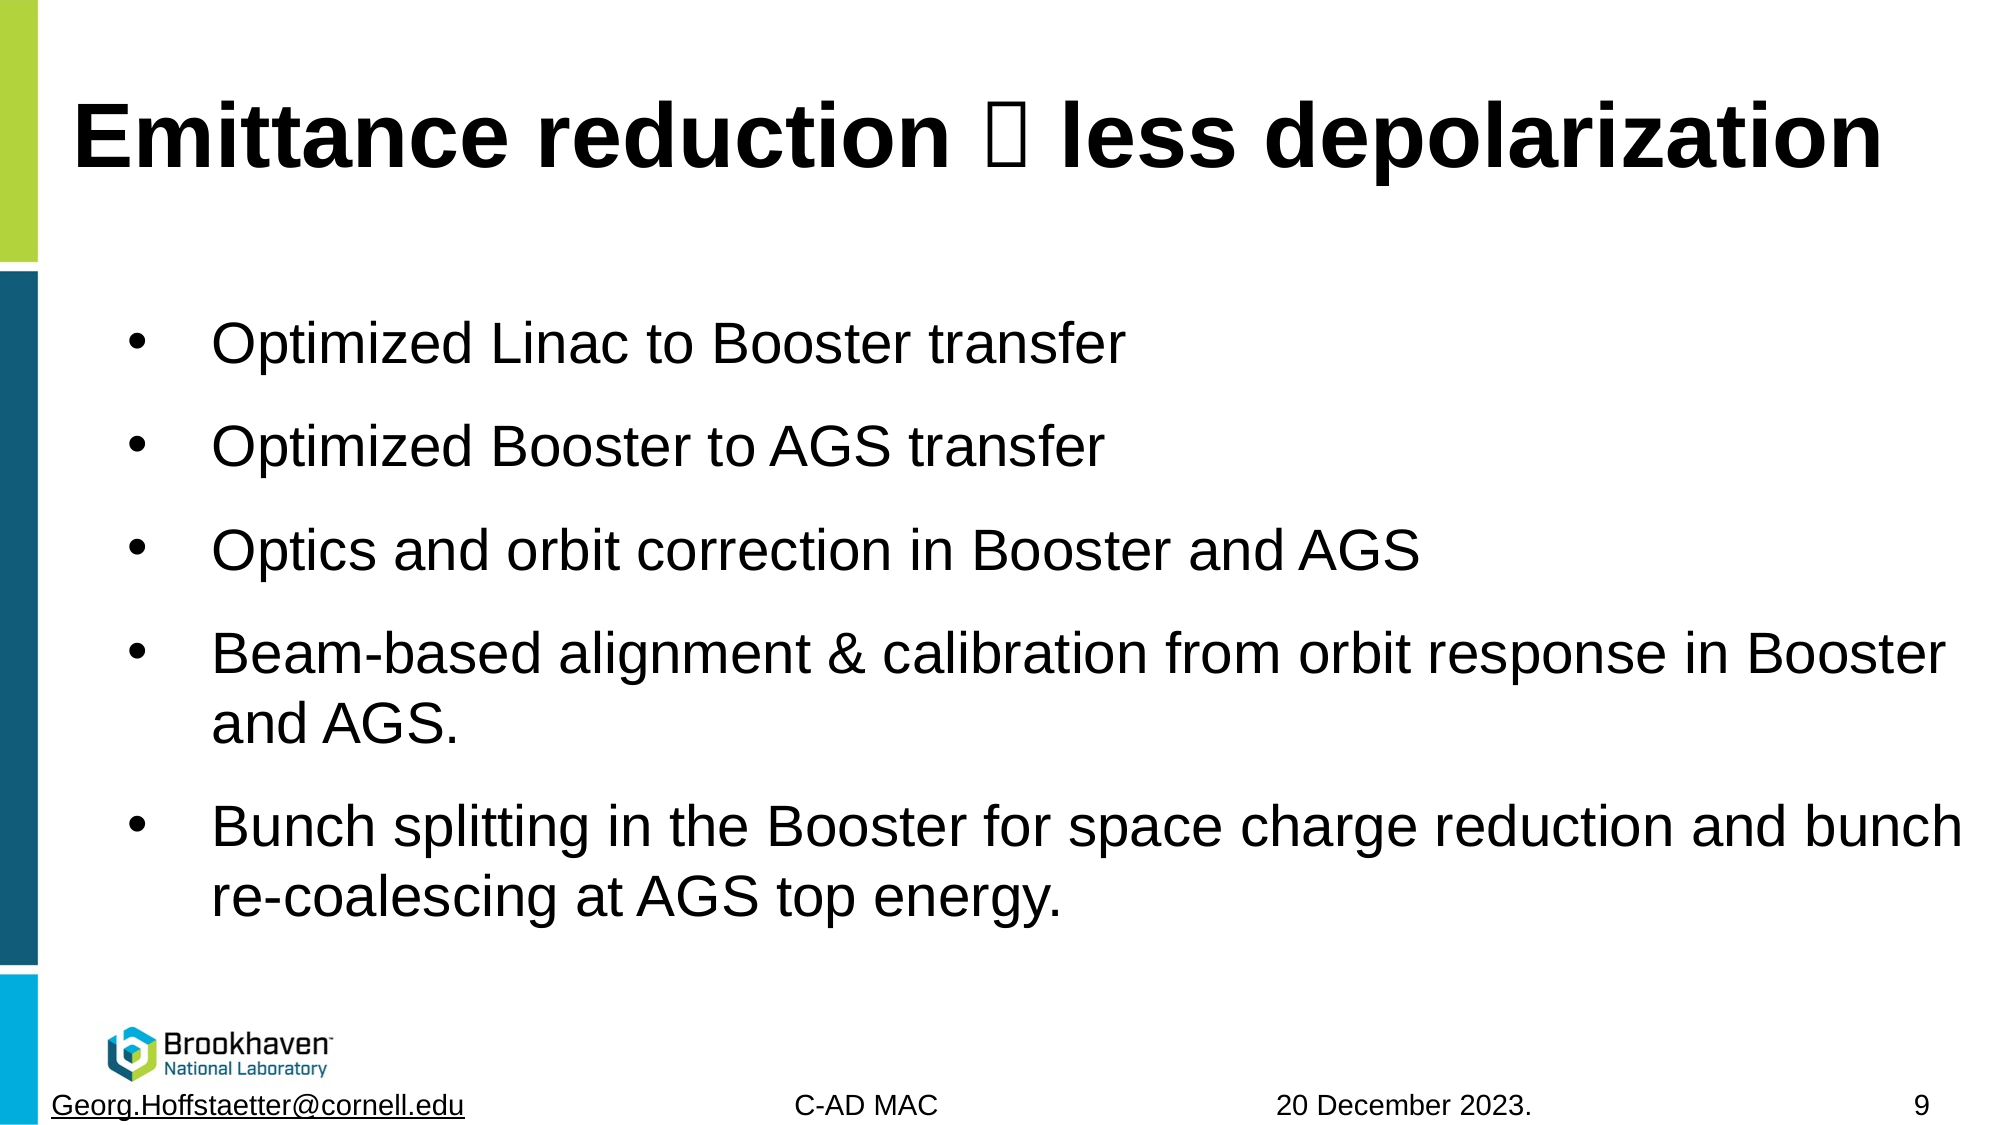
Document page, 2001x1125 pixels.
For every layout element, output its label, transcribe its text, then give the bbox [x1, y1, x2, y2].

text_box Optimized Linac to Booster transfer Optimized Booster to AGS transfer Optics and orbit correction in Booster and AGS Beam-based alignment & calibration from orbit response in Booster and AGS. Bunch splitting in the Booster for space charge reduction and bunch re-coalescing at AGS top energy. [112, 297, 2000, 936]
picture [0, 0, 2001, 1125]
title Emittance reduction  less depolarization [57, 28, 1964, 247]
